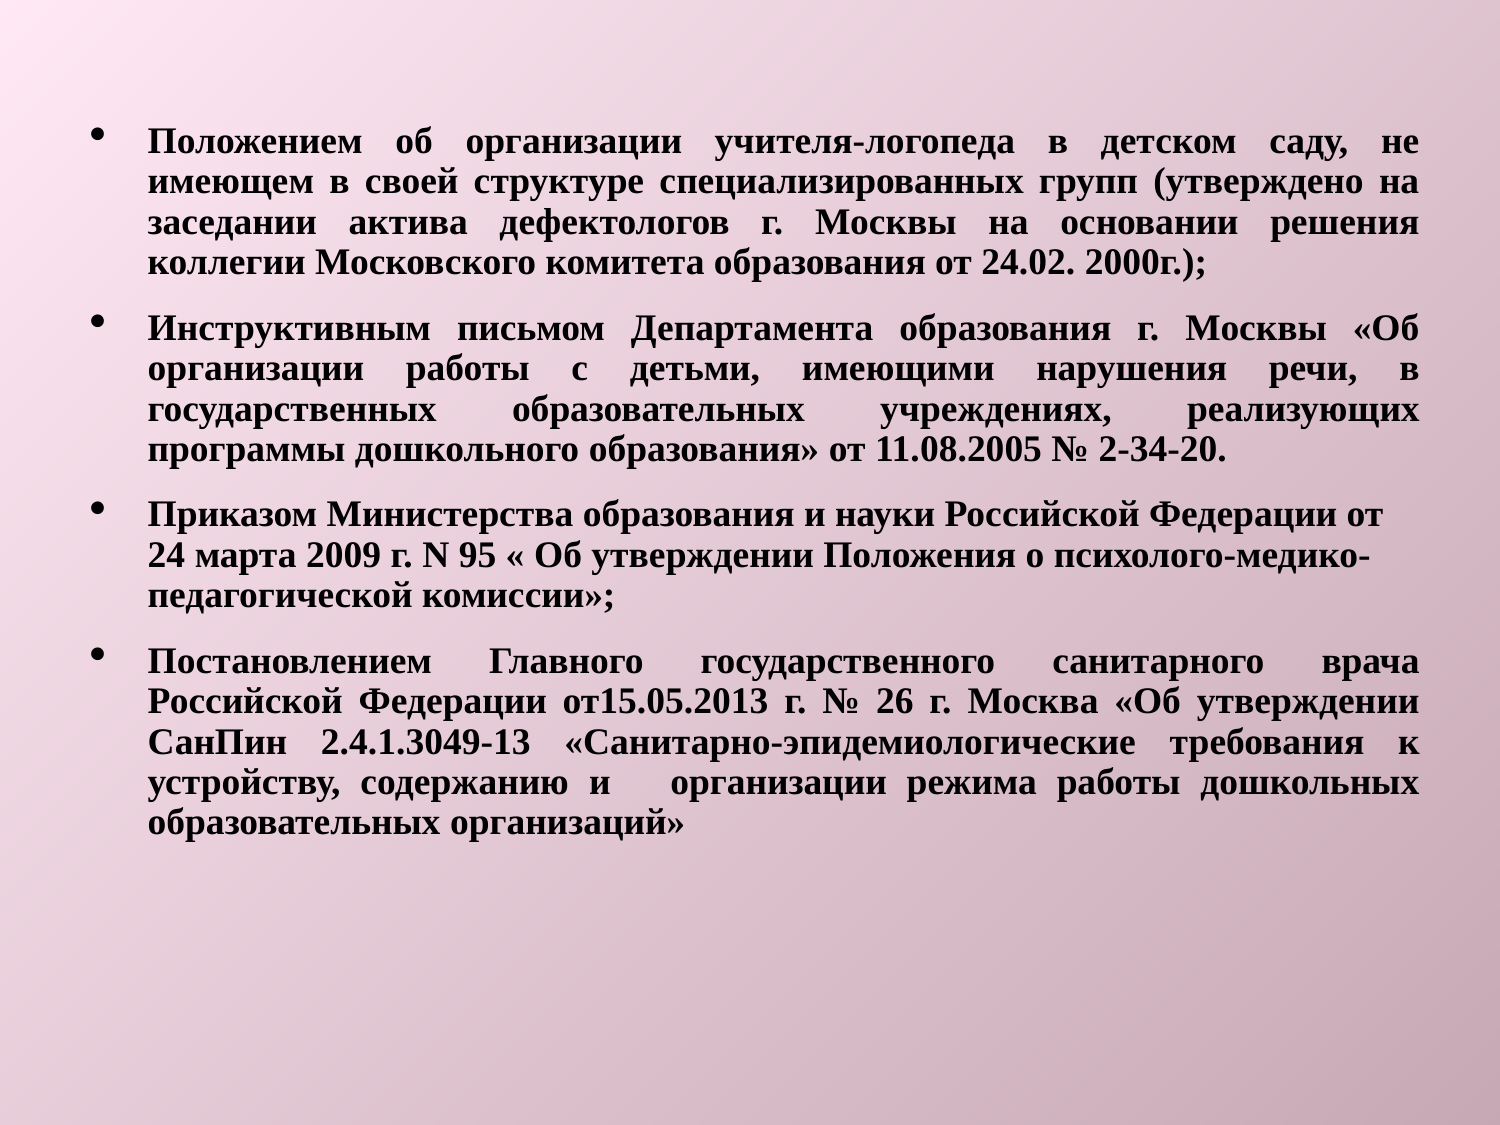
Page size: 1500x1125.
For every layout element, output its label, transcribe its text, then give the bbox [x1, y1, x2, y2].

text_box Положением об организации учителя-логопеда в детском саду, не имеющем в своей структуре специализированных групп (утверждено на заседании актива дефектологов г. Москвы на основании решения коллегии Московского комитета образования от 24.02. 2000г.); Инструктивным письмом Департамента образования г. Москвы «Об организации работы с детьми, имеющими нарушения речи, в государственных образовательных учреждениях, реализующих программы дошкольного образования» от 11.08.2005 № 2-34-20. Приказом Министерства образования и науки Российской Федерации от 24 марта 2009 г. N 95 « Об утверждении Положения о психолого-медико-педагогической комиссии»; Постановлением Главного государственного санитарного врача Российской Федерации от15.05.2013 г. № 26 г. Москва «Об утверждении СанПин 2.4.1.3049-13 «Санитарно-эпидемиологические требования к устройству, содержанию и организации режима работы дошкольных образовательных организаций» [76, 113, 1436, 916]
